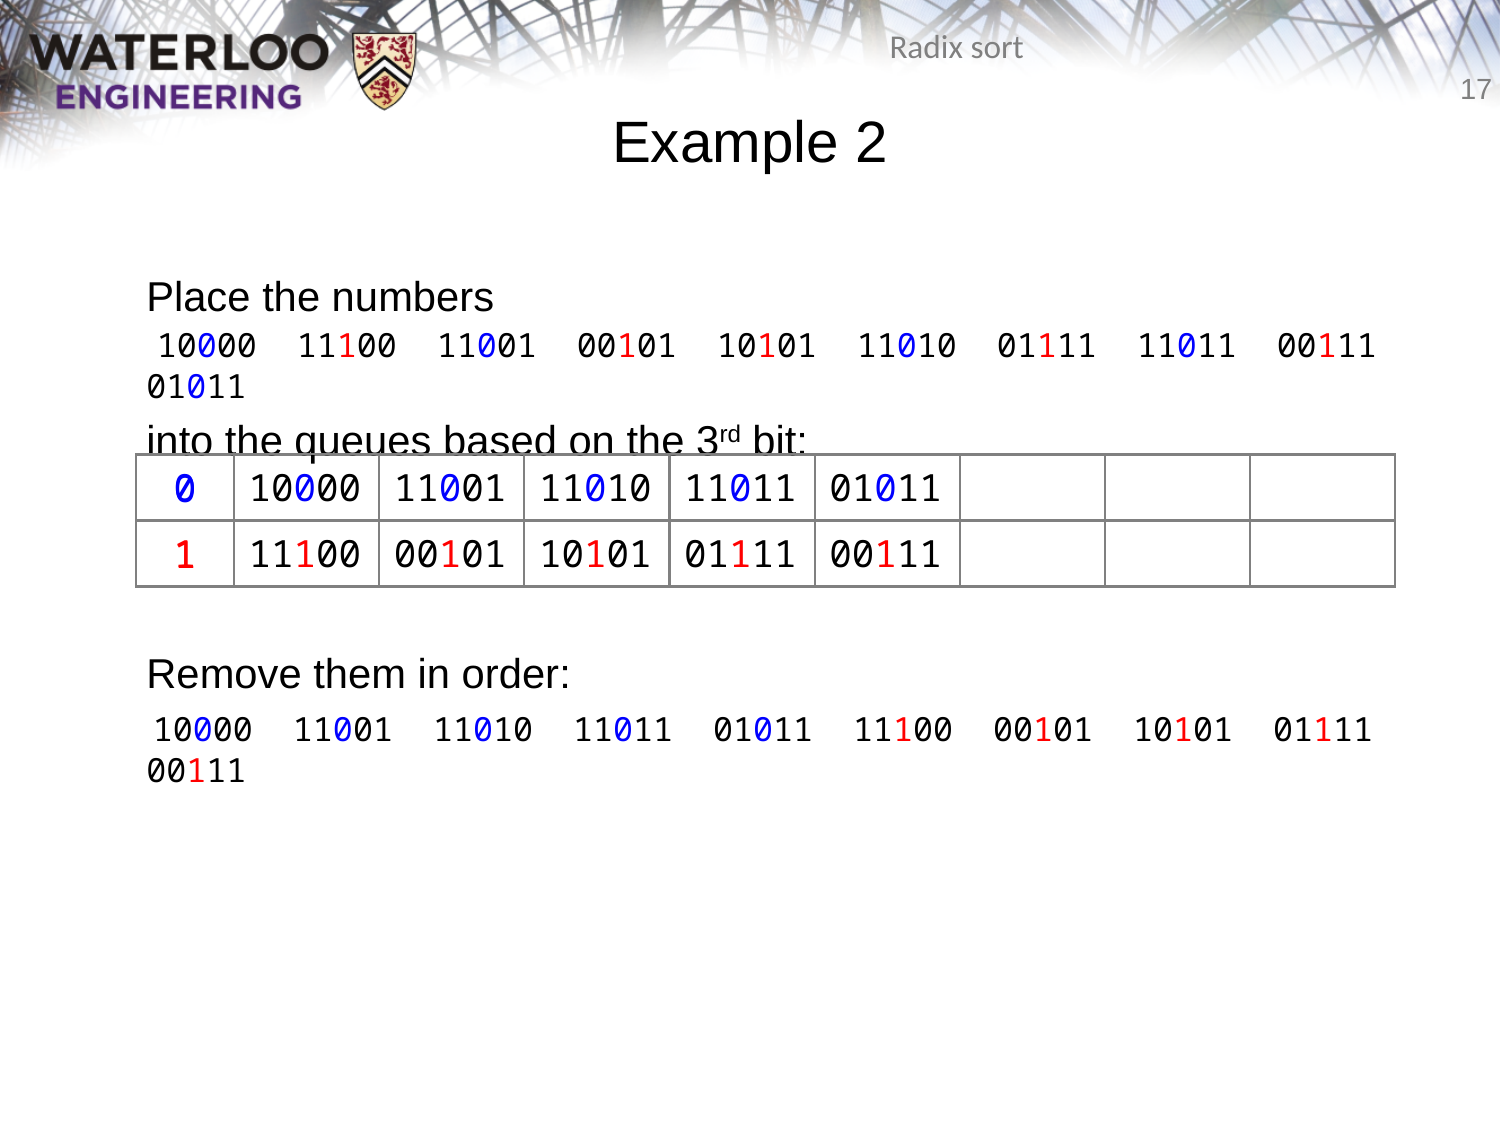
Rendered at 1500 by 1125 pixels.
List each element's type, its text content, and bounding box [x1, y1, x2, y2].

title Example 2 [74, 44, 1426, 233]
table_header 11011 [670, 455, 814, 519]
table_header 11010 [525, 455, 668, 519]
list Place the numbers 10000 11100 11001 00101 10101 11010 01111 11011 00111 01011 into the queues based on the 3rd bit: Remove them in order: 10000 11001 11010 11011 01011 11100 00101 10101 01111 00111 [74, 262, 1426, 1006]
table_cell [1106, 521, 1249, 585]
table_cell [960, 521, 1104, 585]
table_cell [1251, 521, 1394, 585]
table_cell 10101 [525, 521, 668, 585]
table_cell 00111 [815, 521, 959, 585]
table_cell 1 [137, 521, 233, 585]
table_header [1251, 455, 1394, 519]
table_header 01011 [815, 455, 959, 519]
table_header [960, 455, 1104, 519]
table_cell 01111 [670, 521, 814, 585]
table_header 10000 [235, 455, 378, 519]
table_header [1106, 455, 1249, 519]
table_cell 11100 [235, 521, 378, 585]
table_header 11001 [380, 455, 523, 519]
table_header 0 [137, 455, 233, 519]
table_cell 00101 [380, 521, 523, 585]
picture [0, 0, 1500, 1125]
